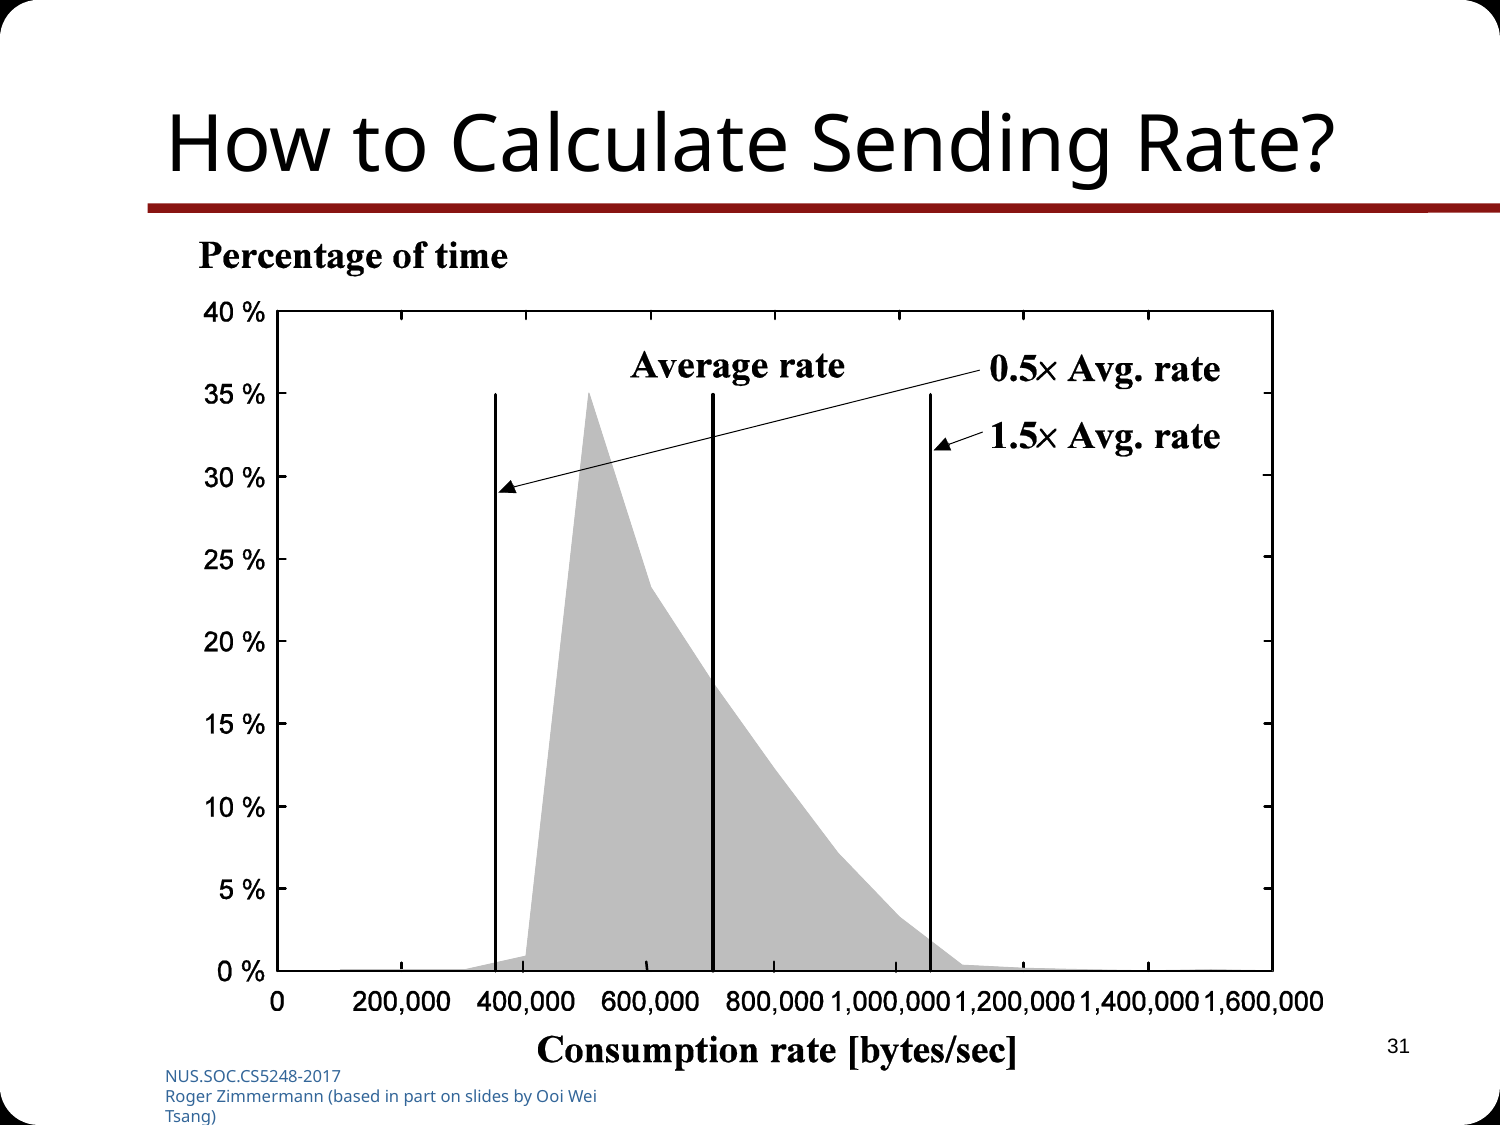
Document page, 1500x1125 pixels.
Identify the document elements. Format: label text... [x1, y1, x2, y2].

slide_number NUS.SOC.CS5248-2017 Roger Zimmermann (based in part on slides by Ooi Wei Tsang) [149, 1058, 549, 1101]
title How to Calculate Sending Rate? [149, 45, 1426, 234]
footer [549, 1086, 1038, 1101]
picture [194, 230, 1326, 1078]
slide_number 31 [1112, 1024, 1426, 1101]
